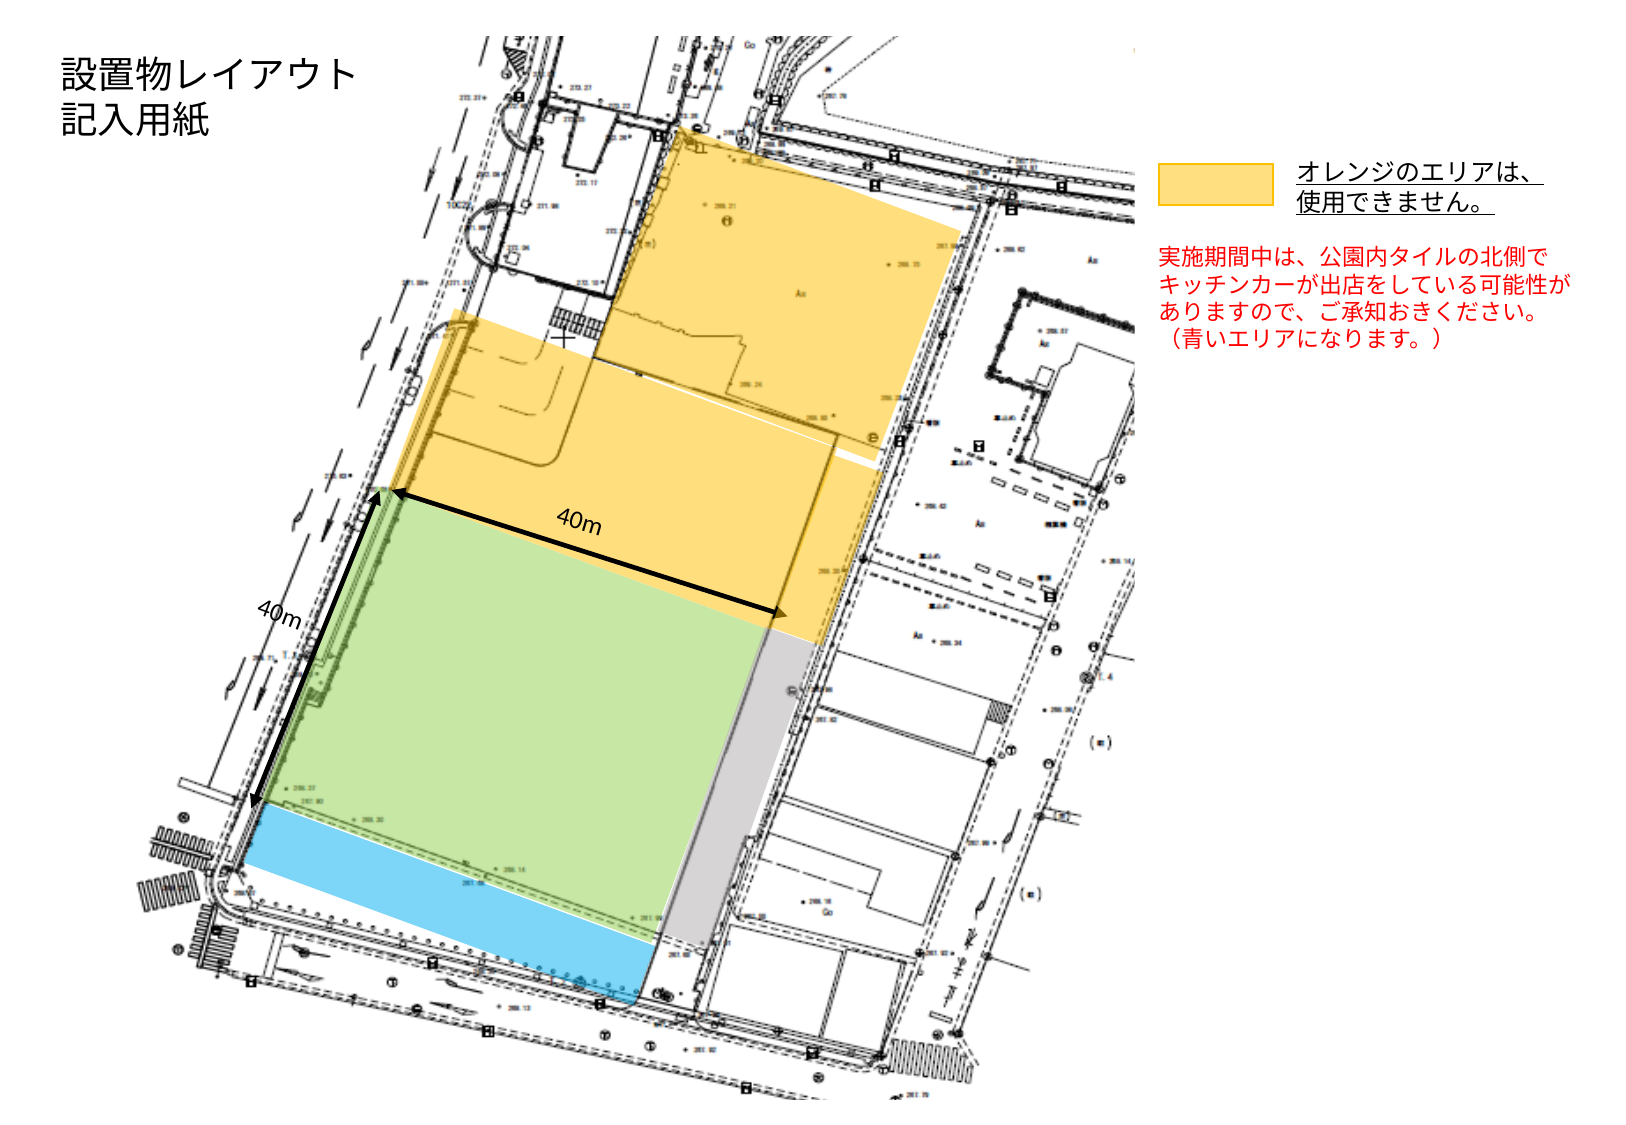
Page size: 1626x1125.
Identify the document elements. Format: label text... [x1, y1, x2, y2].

text_box オレンジのエリアは、使用できません。 [1280, 165, 1560, 208]
text_box [1158, 163, 1274, 206]
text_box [33, 36, 1135, 1100]
text_box 実施期間中は、公園内タイルの北側でキッチンカーが出店をしている可能性がありますので、ご承知おきください。（青いエリアになります。） [1143, 235, 1609, 360]
